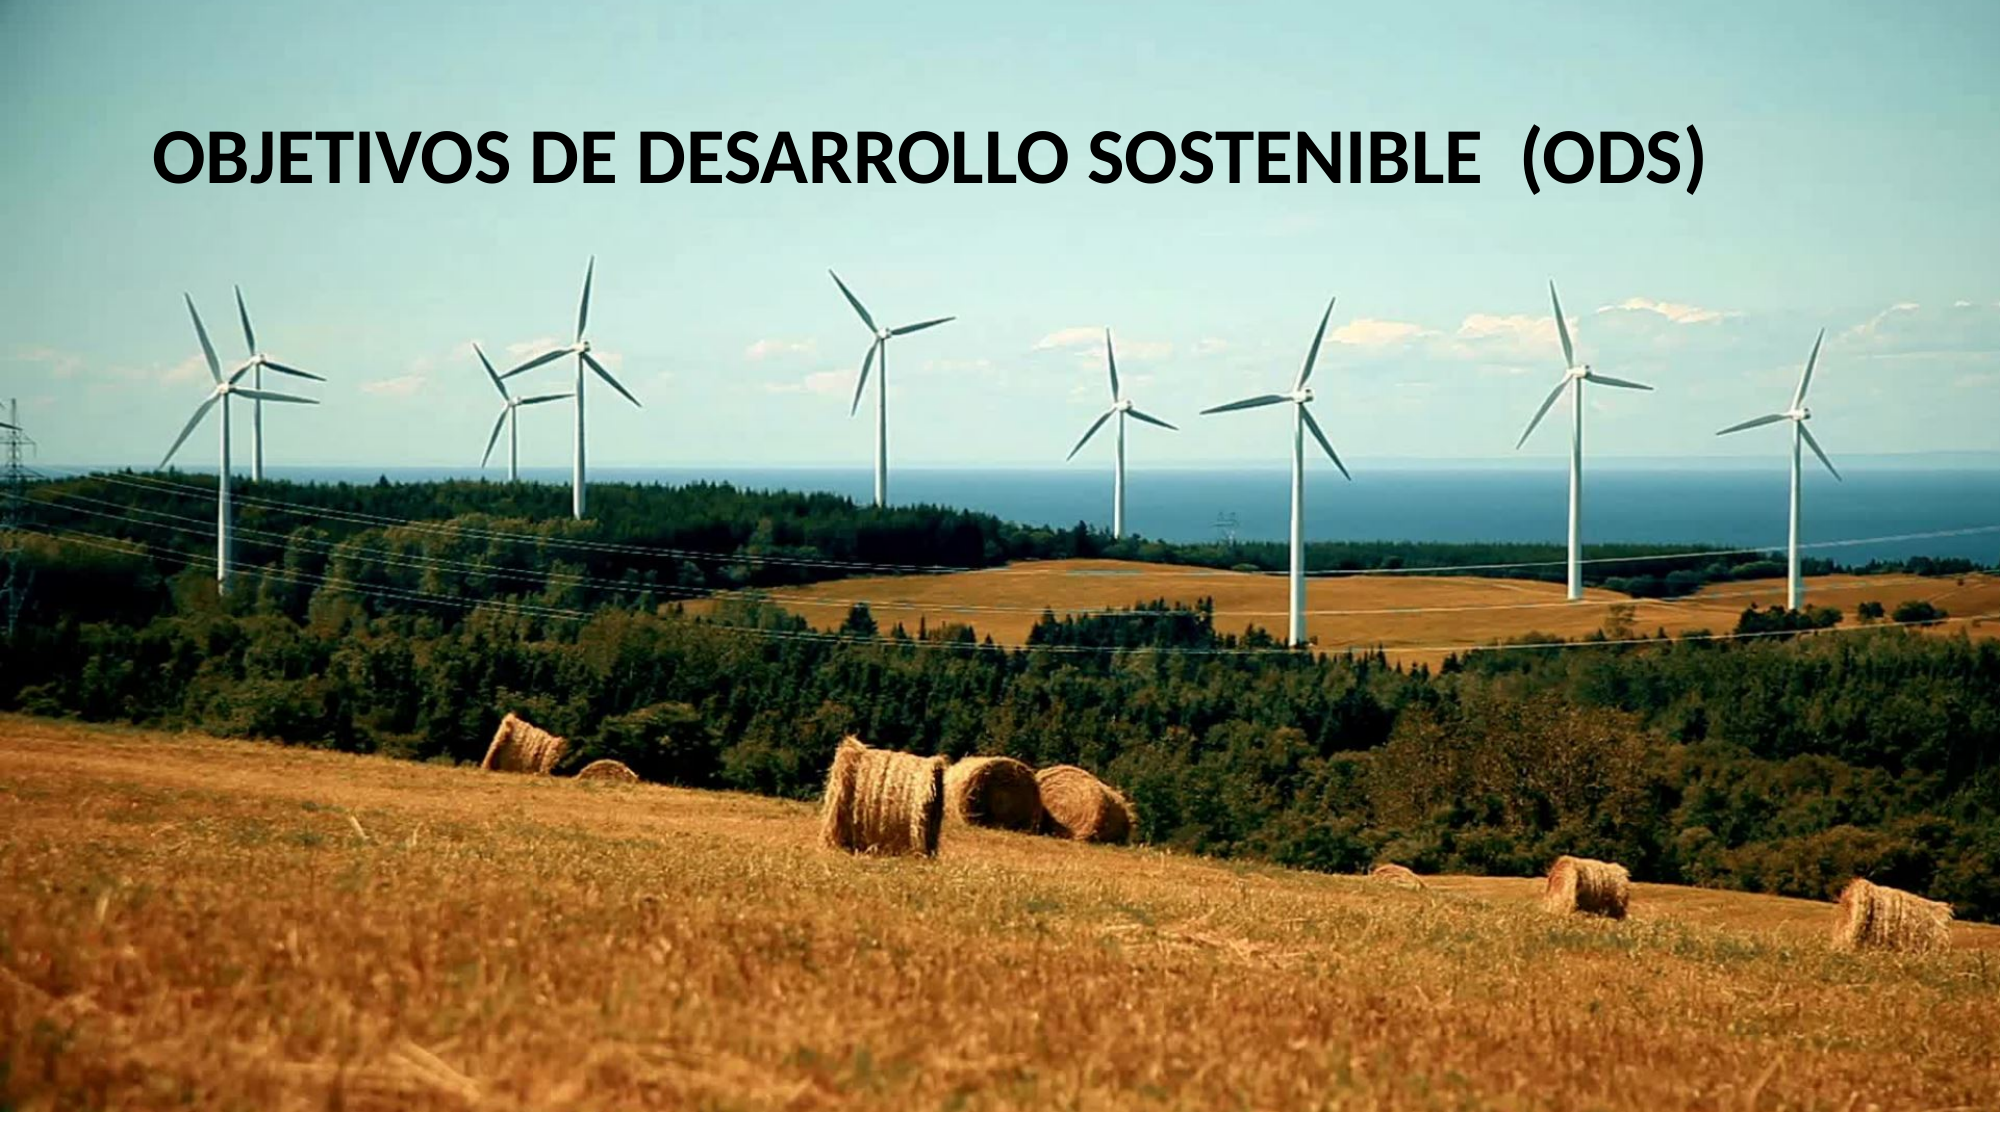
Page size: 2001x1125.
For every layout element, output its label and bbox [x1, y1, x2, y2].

text_box [0, 0, 2000, 1113]
